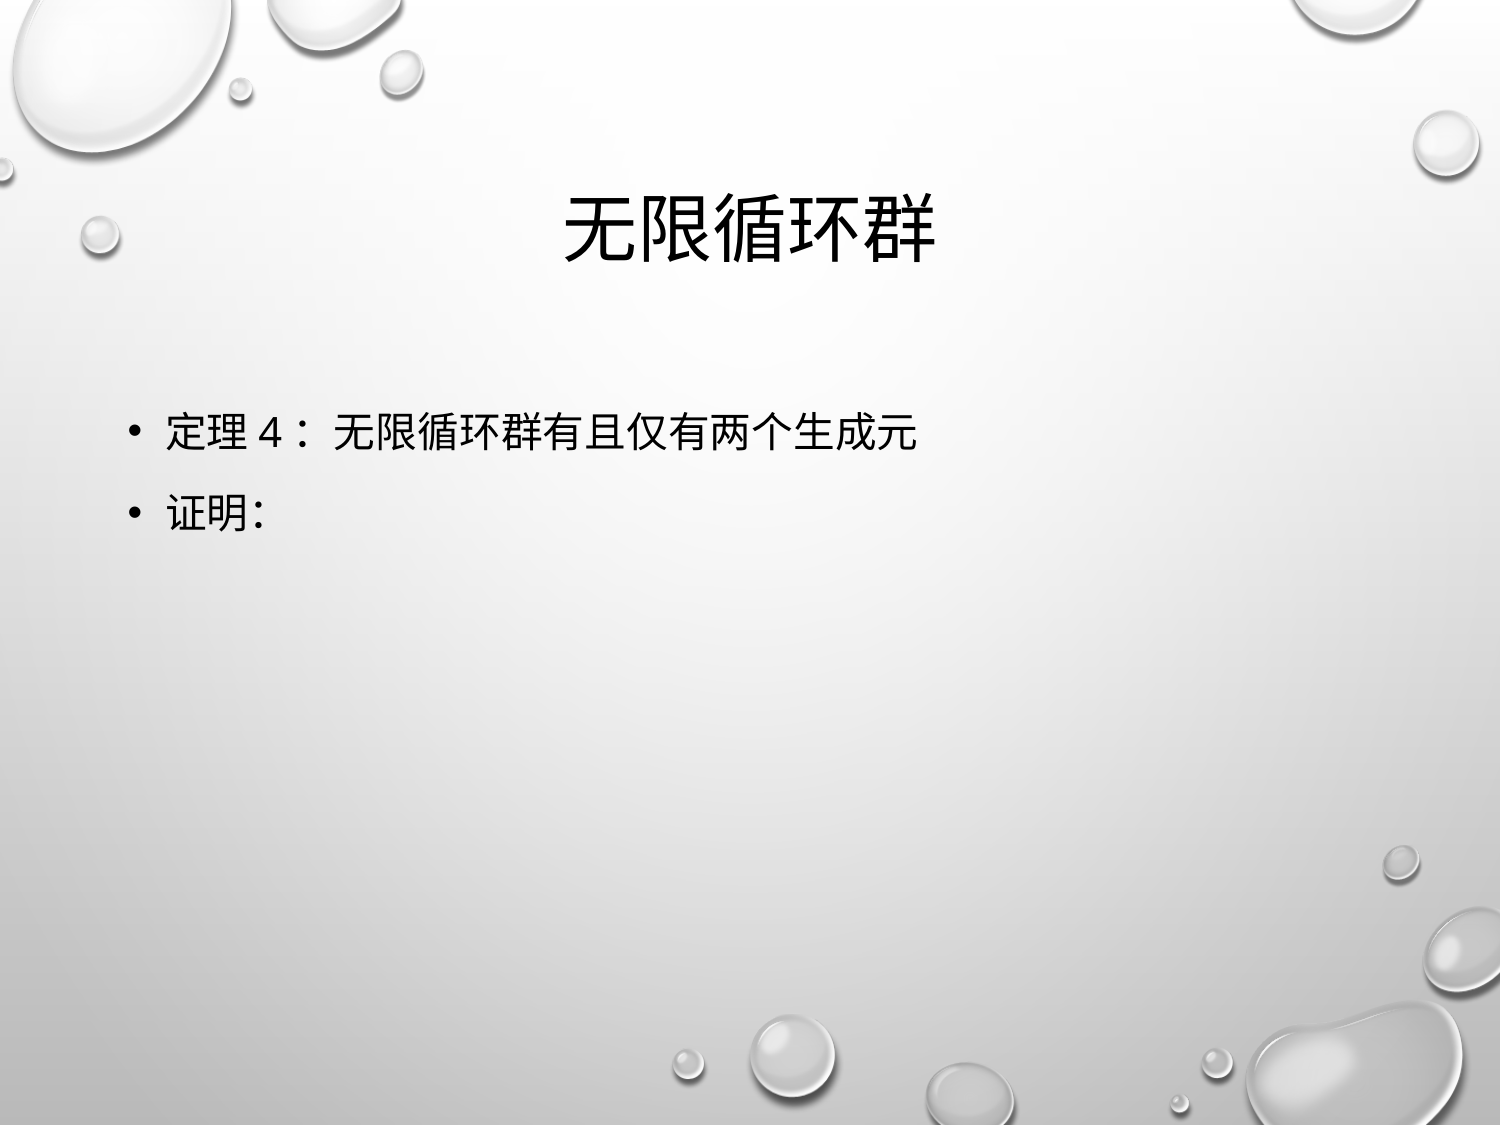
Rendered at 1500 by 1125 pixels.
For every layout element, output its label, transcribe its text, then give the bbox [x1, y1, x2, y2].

title 无限循环群 [112, 101, 1388, 364]
picture [0, 0, 1500, 1125]
